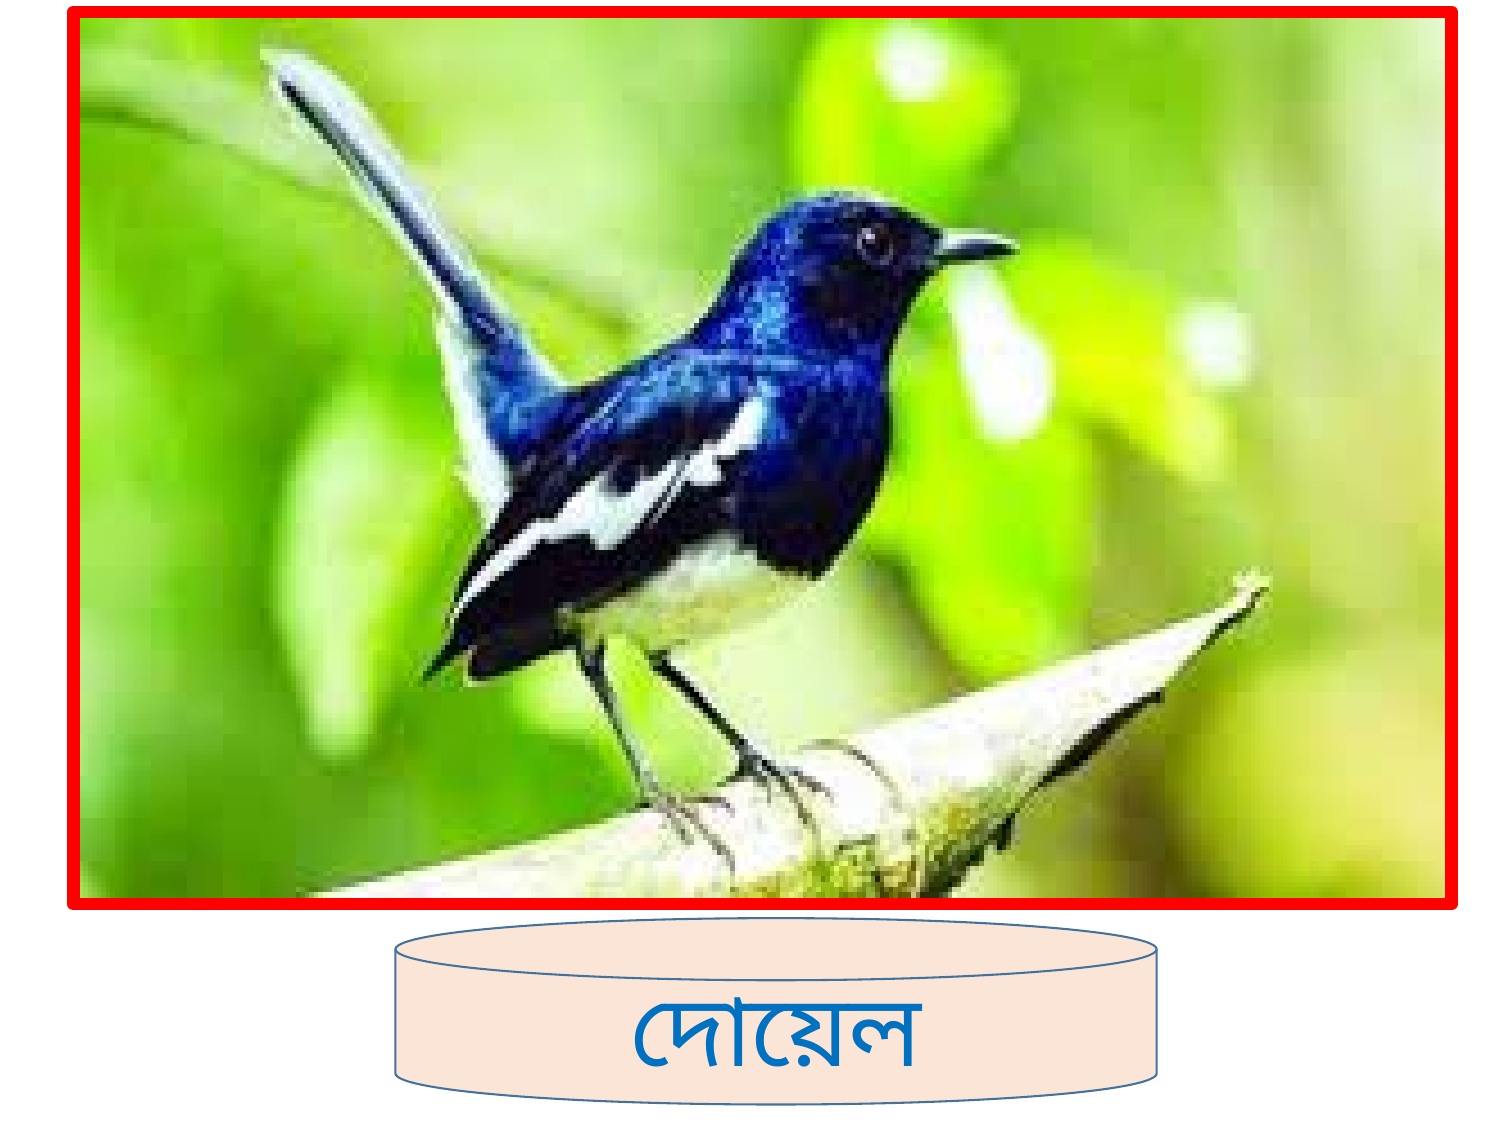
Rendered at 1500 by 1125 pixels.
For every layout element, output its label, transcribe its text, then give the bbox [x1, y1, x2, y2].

text_box দোয়েল [394, 917, 1158, 1106]
picture [79, 18, 1446, 898]
